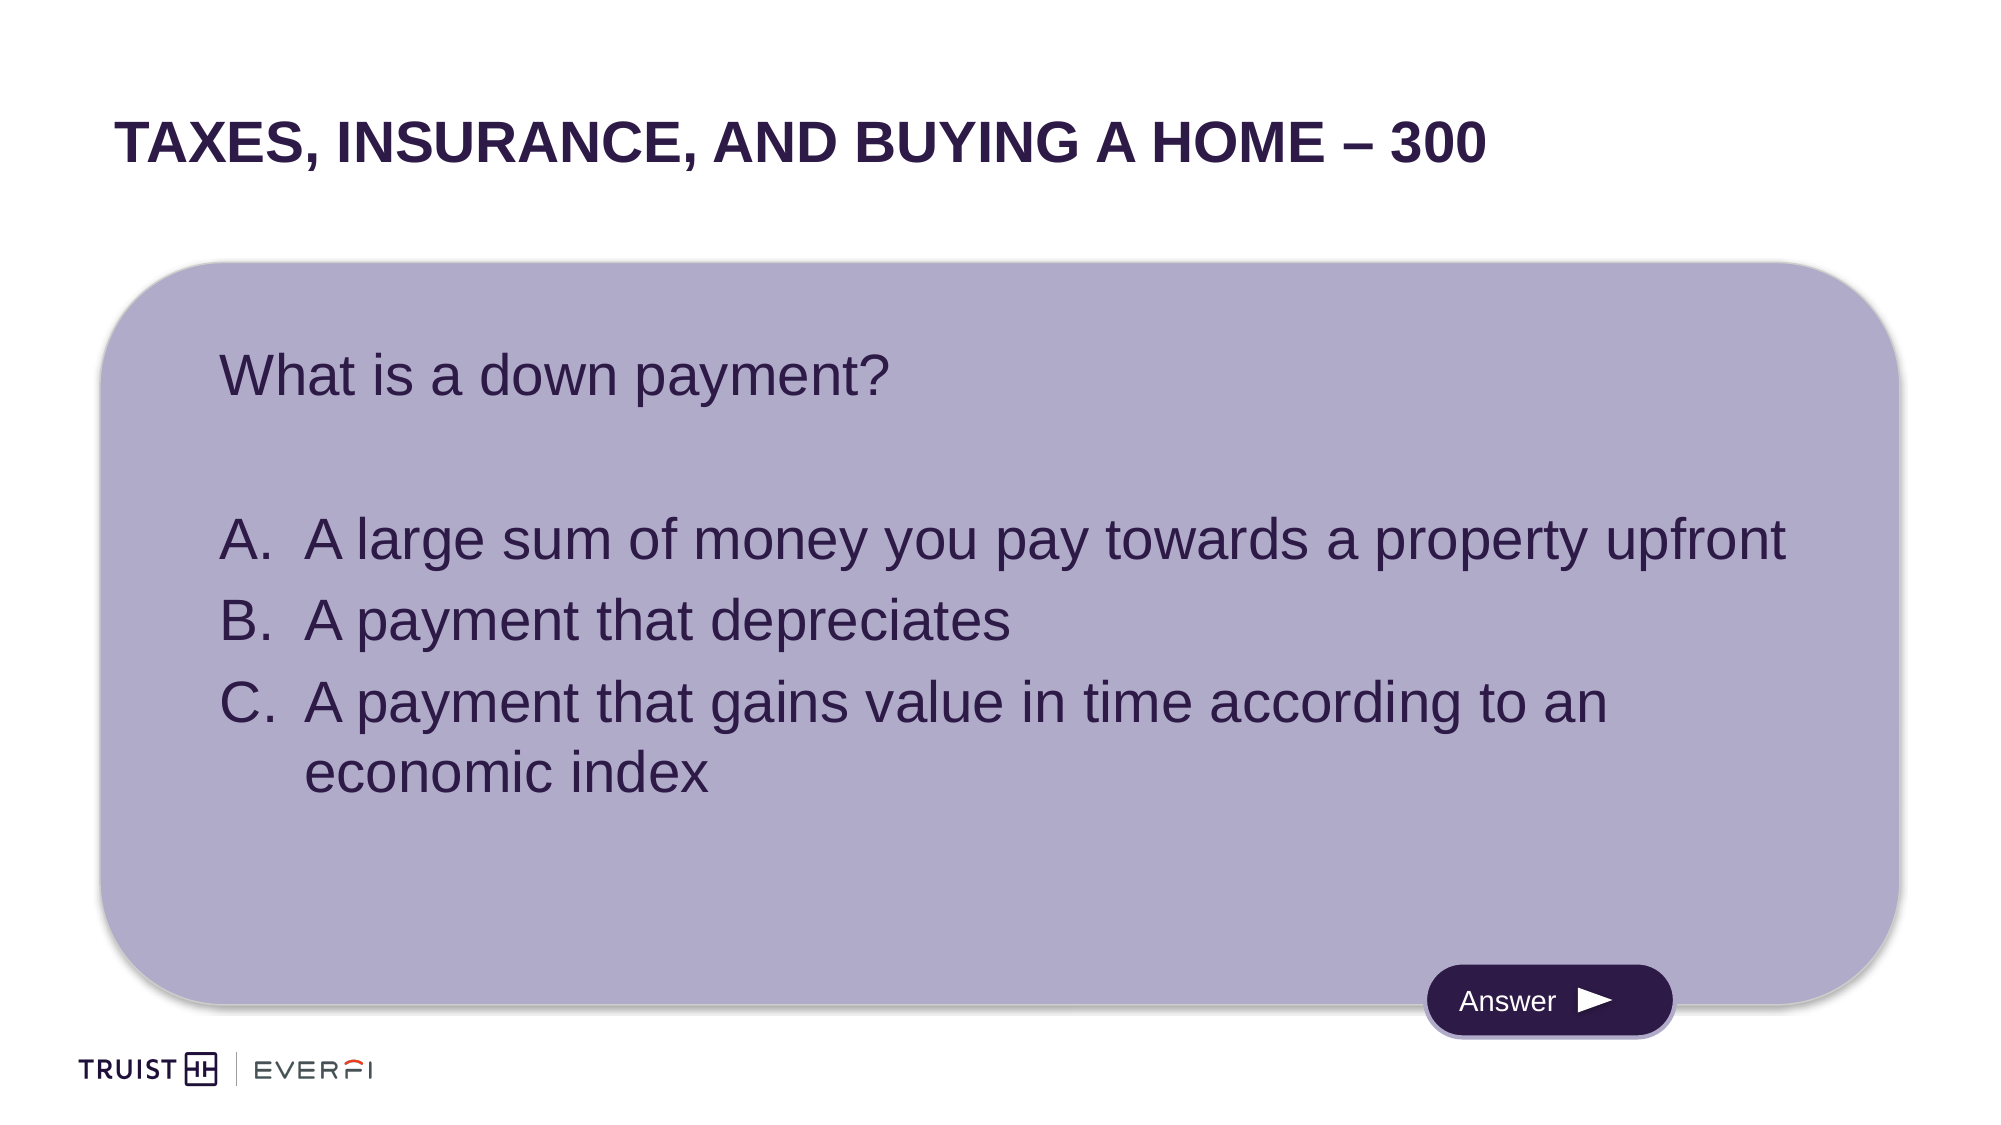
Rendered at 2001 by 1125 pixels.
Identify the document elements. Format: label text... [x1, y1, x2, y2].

text_box [1422, 960, 1678, 1040]
title Taxes, Insurance, and Buying a Home – 300 [99, 45, 1900, 233]
picture [75, 1034, 375, 1104]
list What is a down payment? A large sum of money you pay towards a property upfront A payment that depreciates A payment that gains value in time according to an economic index [99, 262, 1900, 1005]
